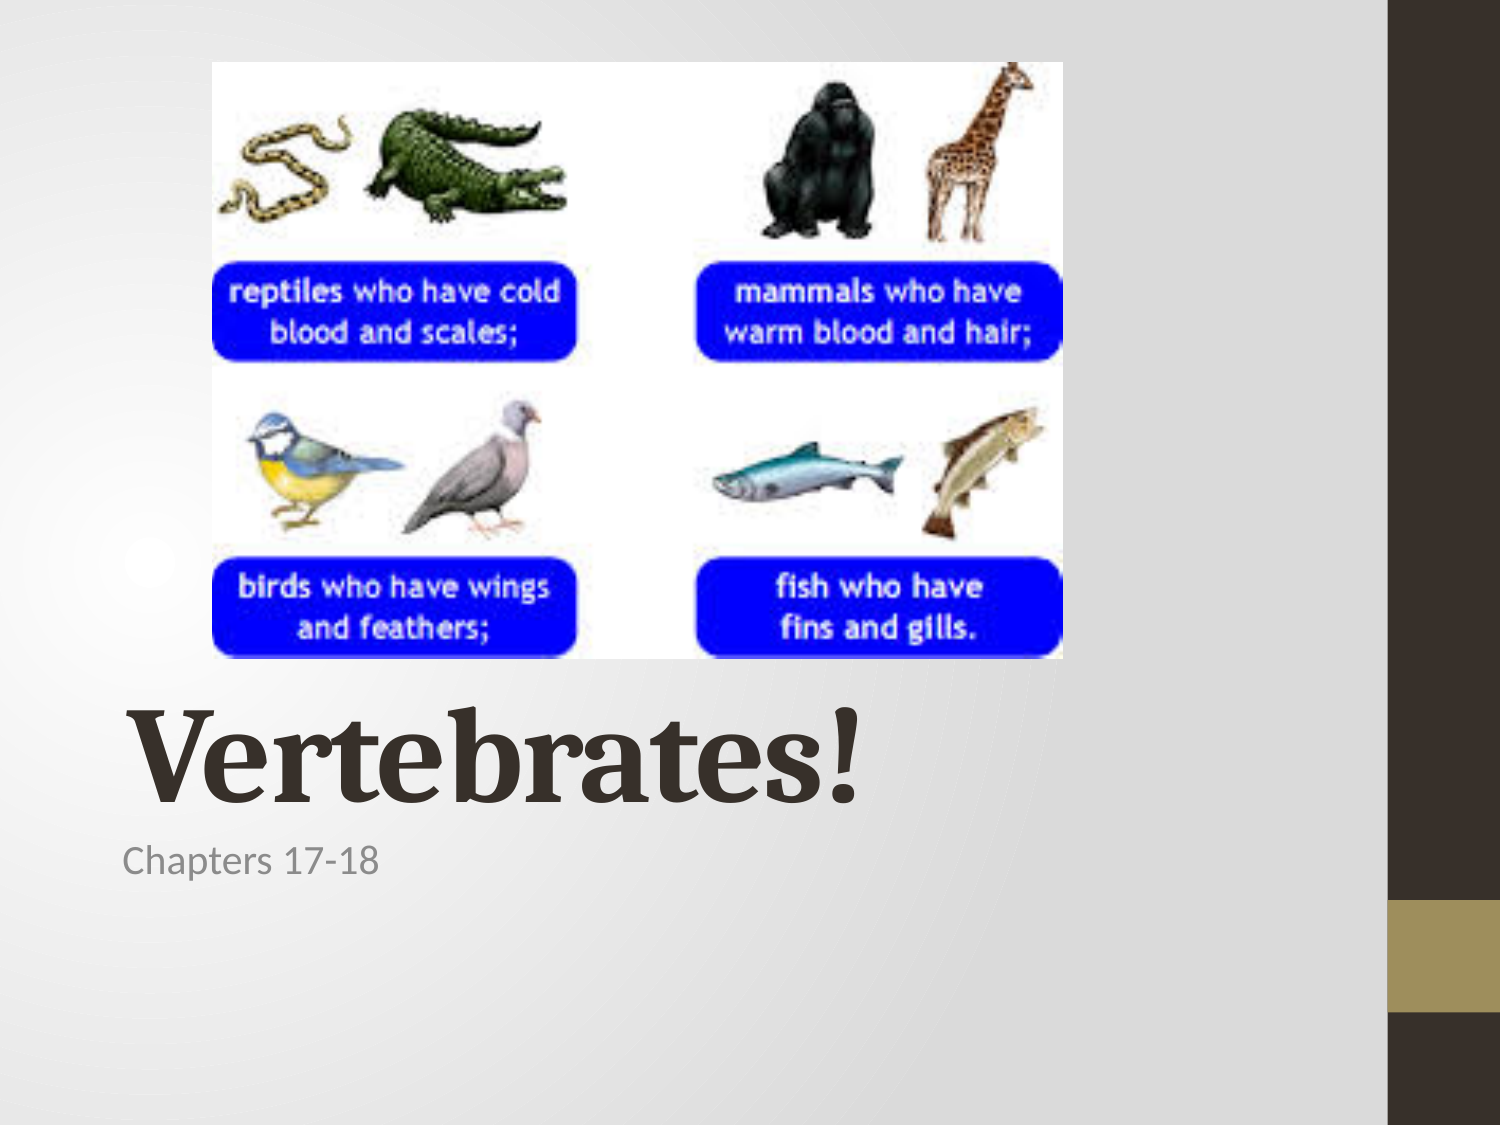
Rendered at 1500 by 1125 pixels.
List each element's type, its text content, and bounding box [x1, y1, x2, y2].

subtitle Chapters 17-18 [107, 825, 1168, 1000]
title Vertebrates! [112, 412, 1350, 838]
picture [211, 61, 1063, 660]
